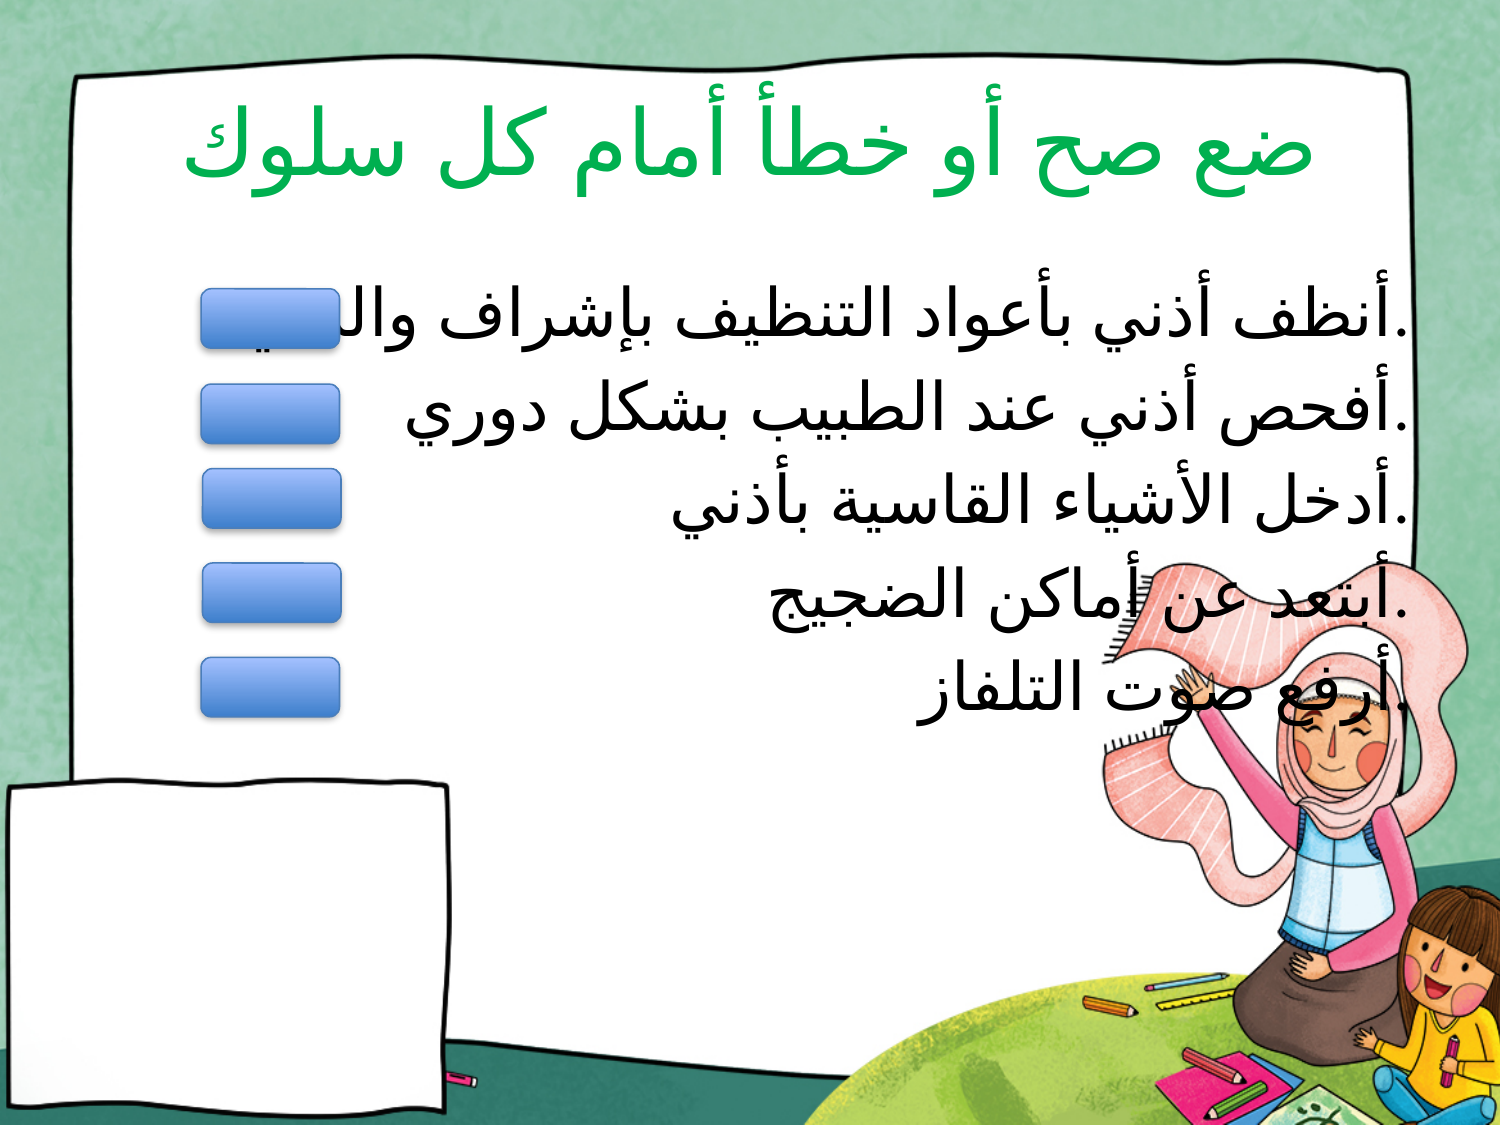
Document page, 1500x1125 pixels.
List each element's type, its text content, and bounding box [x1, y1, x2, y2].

text_box [200, 287, 341, 349]
picture [0, 0, 1500, 1125]
text_box [200, 656, 341, 718]
text_box [201, 562, 342, 624]
text_box [200, 383, 341, 445]
list أنظف أذني بأعواد التنظيف بإشراف والدتي. أفحص أذني عند الطبيب بشكل دوري. أدخل الأشياء القاسية بأذني. أبتعد عن أماكن الضجيج. أرفع صوت التلفاز. [75, 262, 1425, 1005]
text_box [201, 467, 342, 529]
title ضع صح أو خطأ أمام كل سلوك [75, 45, 1425, 233]
